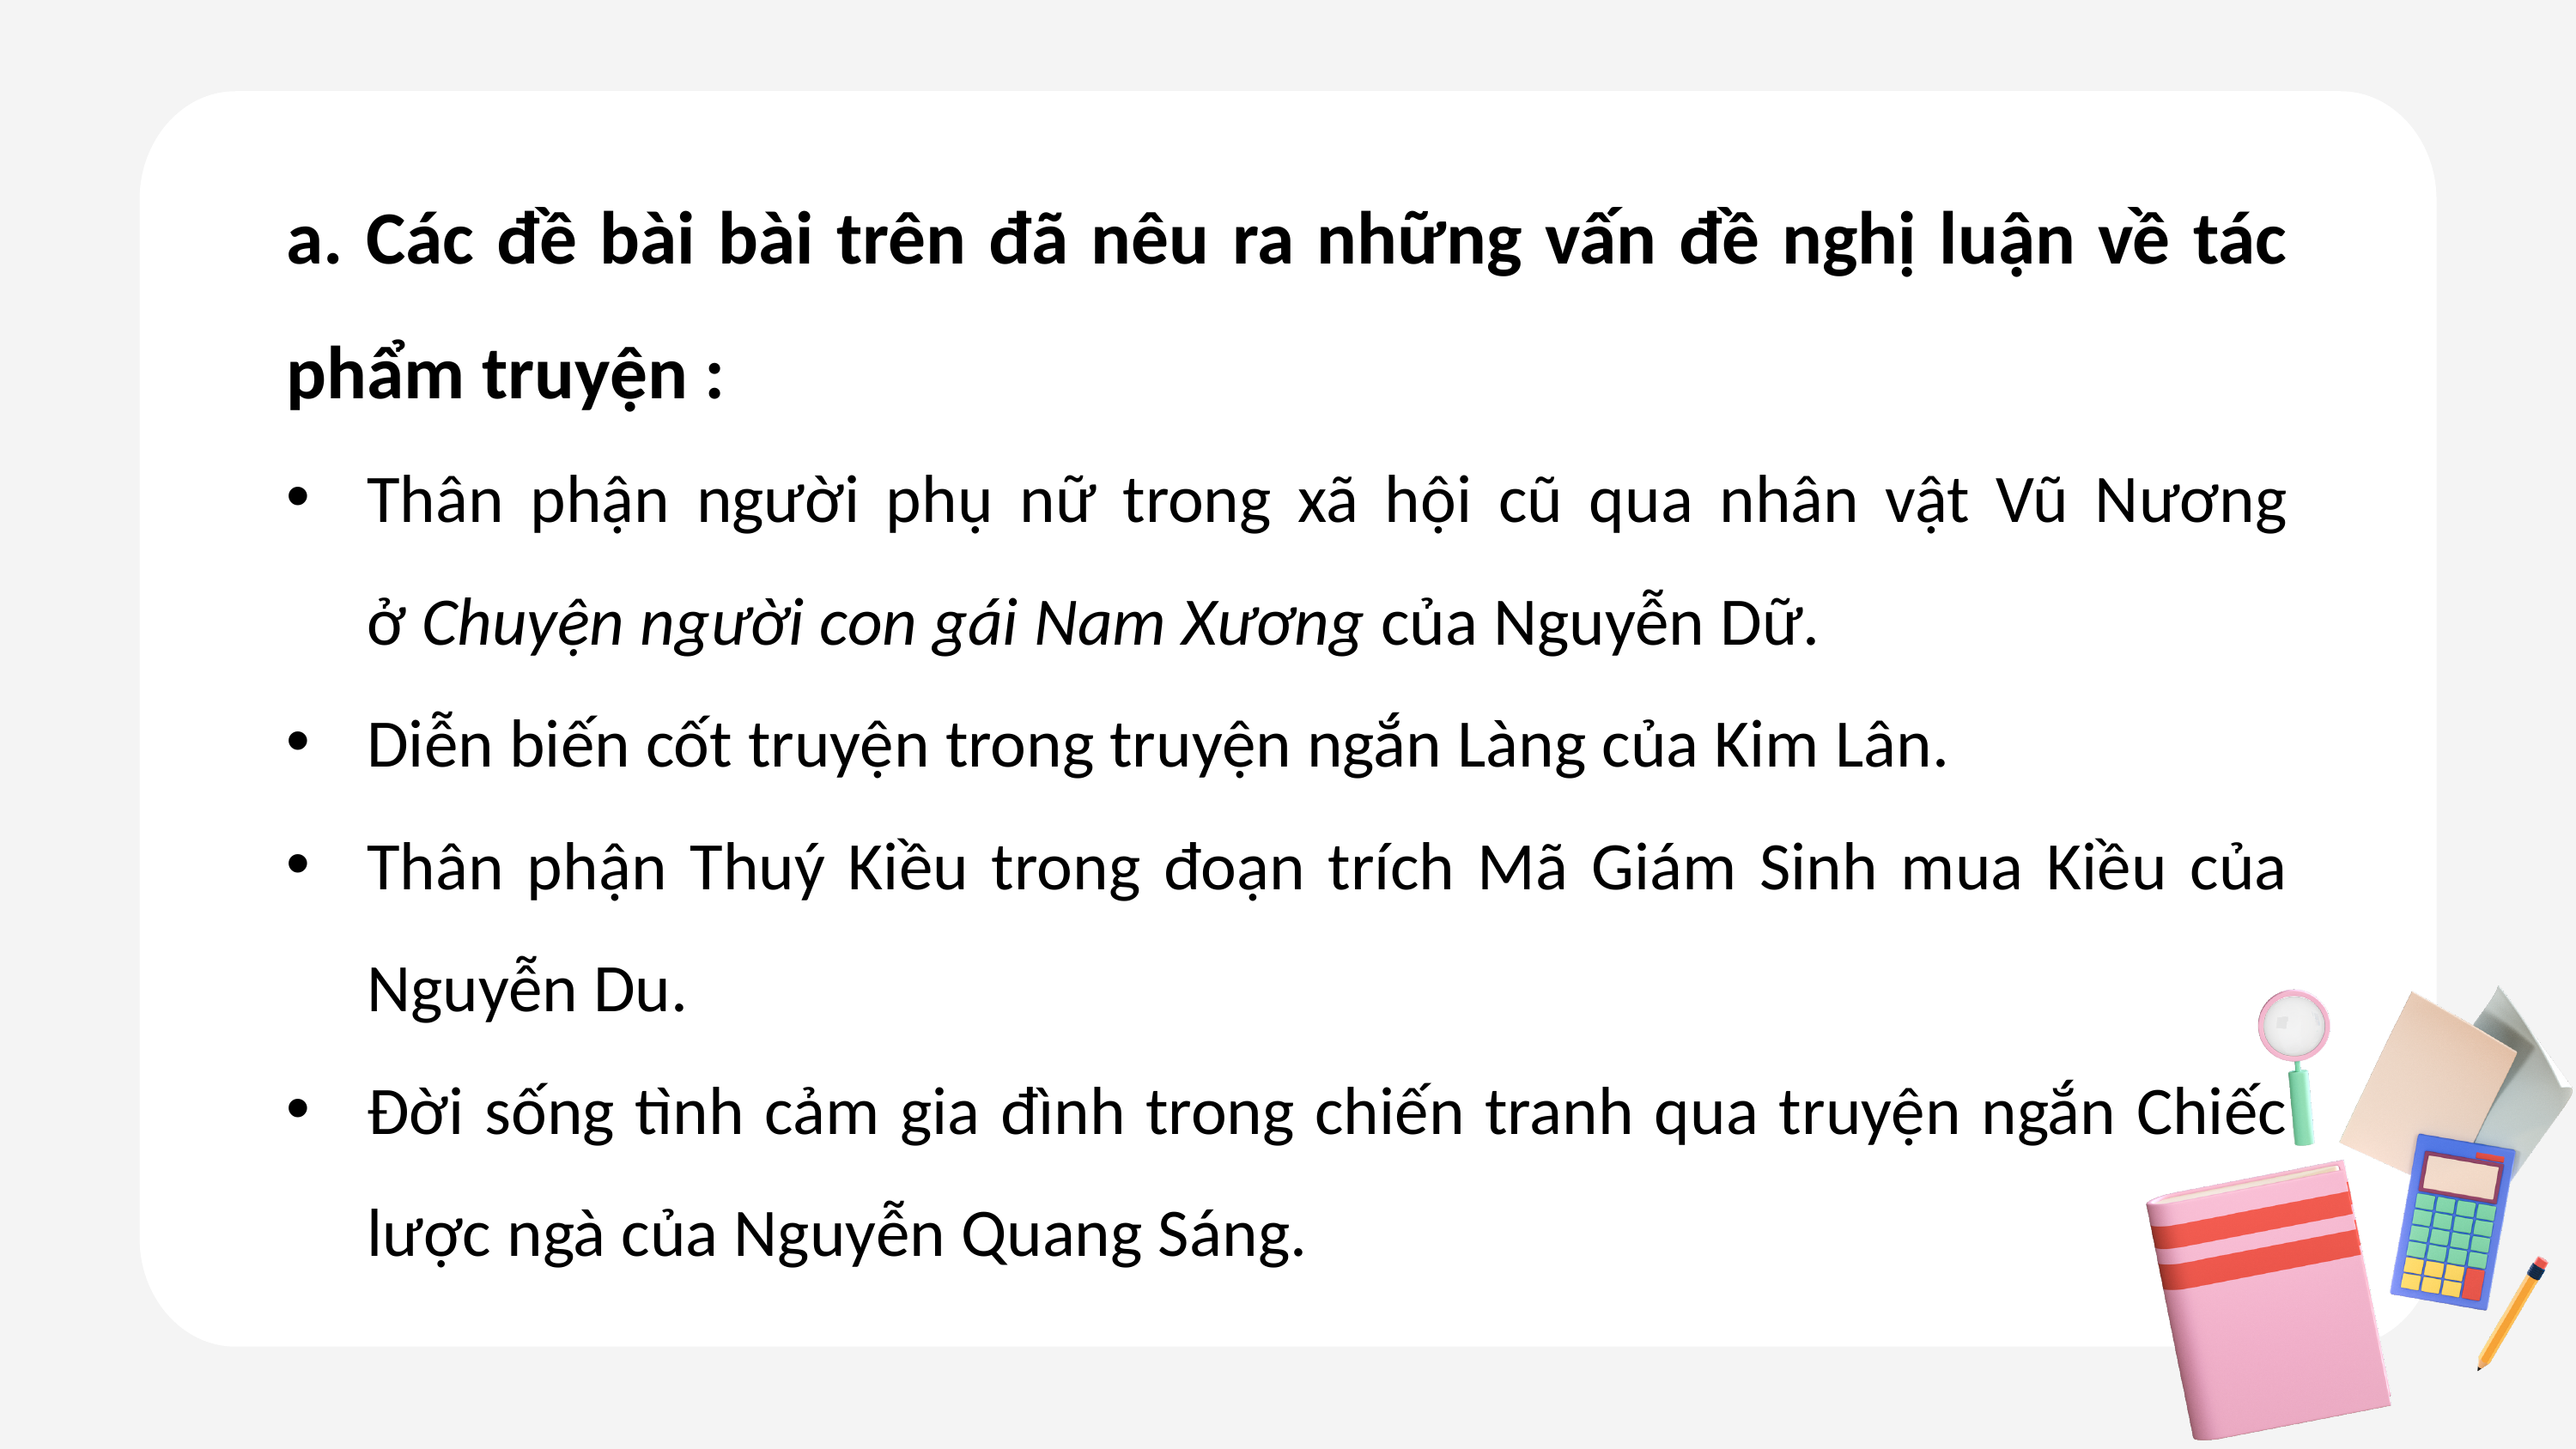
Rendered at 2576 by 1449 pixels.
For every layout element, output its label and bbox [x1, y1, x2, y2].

picture [2146, 985, 2574, 1441]
text_box [139, 90, 2437, 1347]
